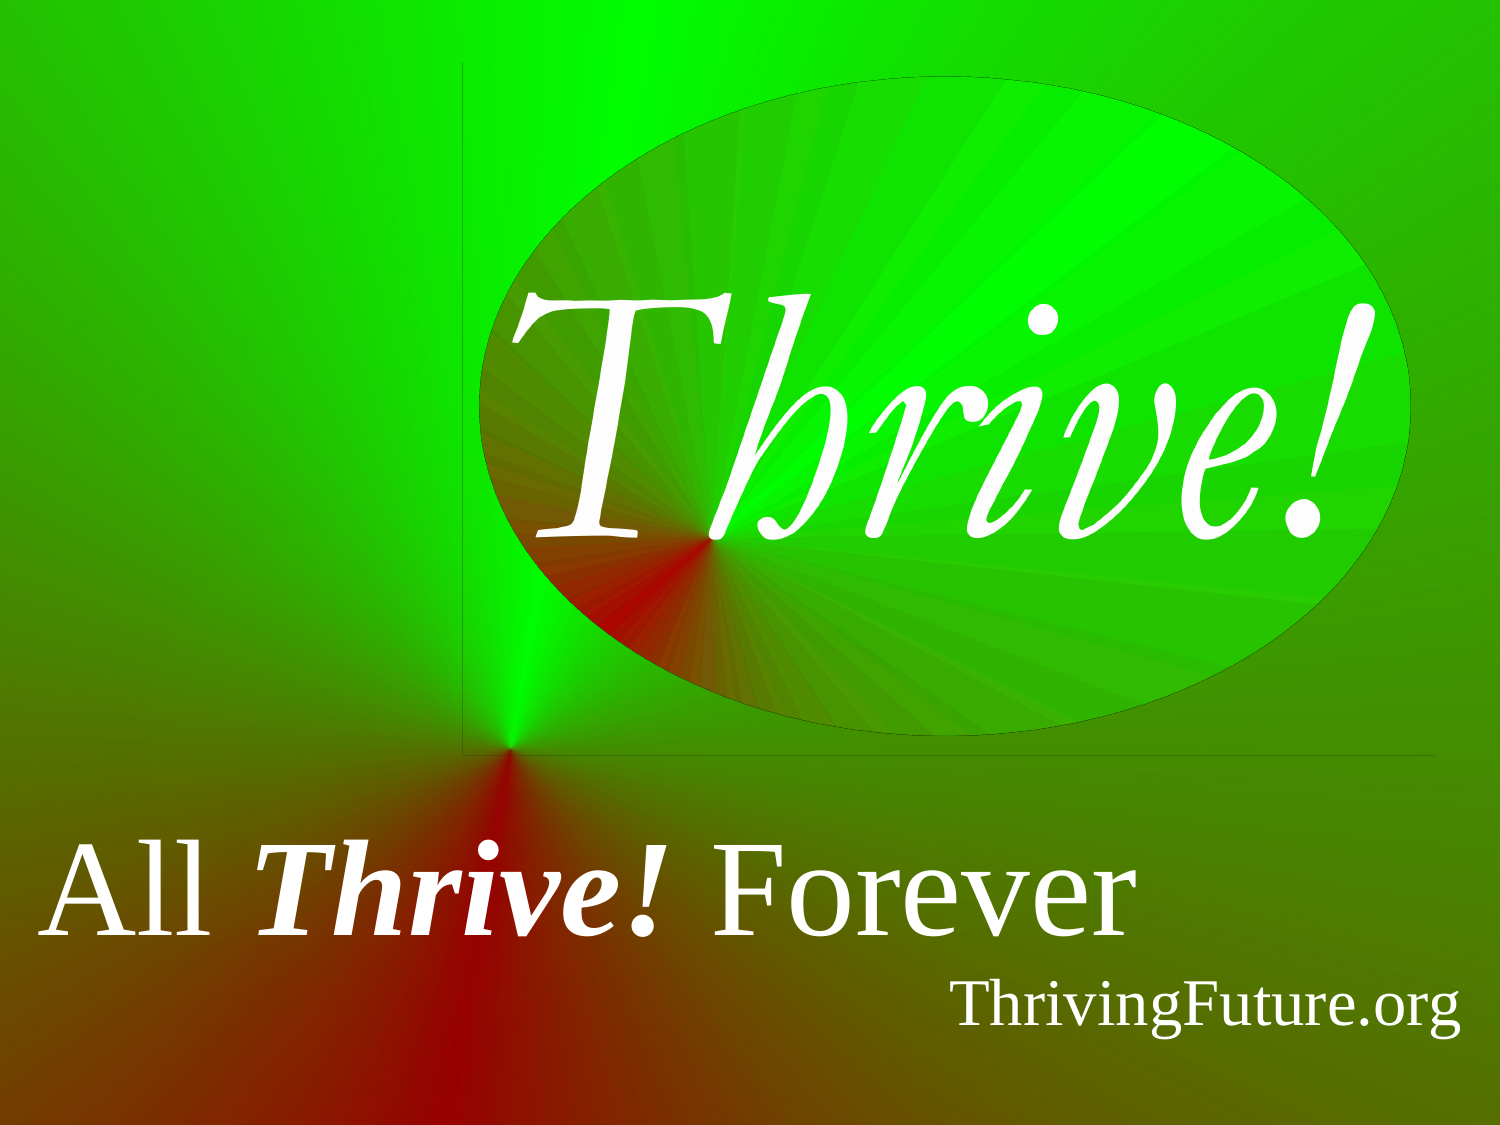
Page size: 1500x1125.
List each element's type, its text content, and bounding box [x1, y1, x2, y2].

text_box All Thrive! Forever ThrivingFuture.org [37, 750, 1463, 1088]
picture [0, 0, 1500, 1125]
